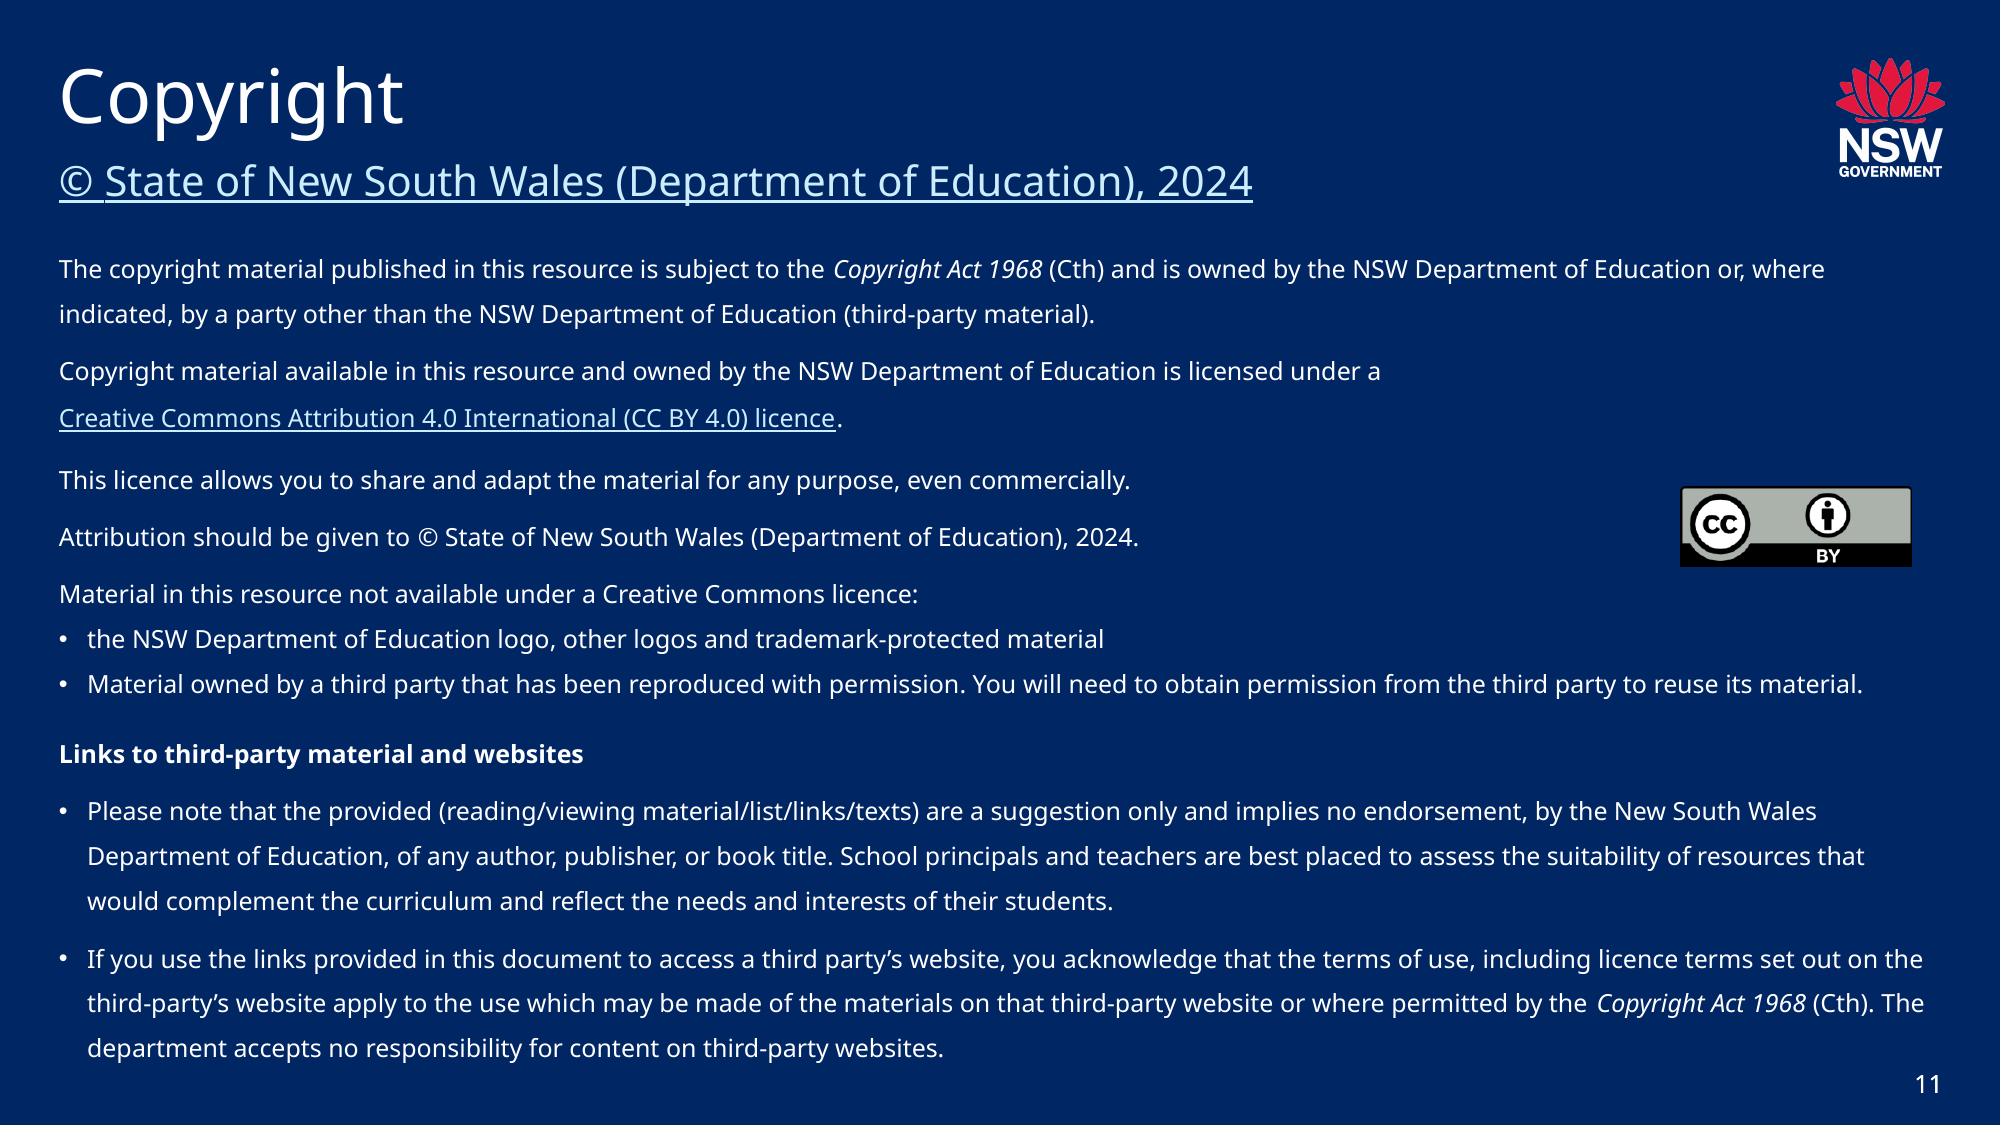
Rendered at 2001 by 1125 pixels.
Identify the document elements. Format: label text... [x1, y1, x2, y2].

text_box The copyright material published in this resource is subject to the Copyright Act 1968 (Cth) and is owned by the NSW Department of Education or, where indicated, by a party other than the NSW Department of Education (third-party material). Copyright material available in this resource and owned by the NSW Department of Education is licensed under a Creative Commons Attribution 4.0 International (CC BY 4.0) licence. This licence allows you to share and adapt the material for any purpose, even commercially. Attribution should be given to © State of New South Wales (Department of Education), 2024. Material in this resource not available under a Creative Commons licence: the NSW Department of Education logo, other logos and trademark-protected material Material owned by a third party that has been reproduced with permission. You will need to obtain permission from the third party to reuse its material. Links to third-party material and websites Please note that the provided (reading/viewing material/list/links/texts) are a suggestion only and implies no endorsement, by the New South Wales Department of Education, of any author, publisher, or book title. School principals and teachers are best placed to assess the suitability of resources that would complement the curriculum and reflect the needs and interests of their students. If you use the links provided in this document to access a third party’s website, you acknowledge that the terms of use, including licence terms set out on the third-party’s website apply to the use which may be made of the materials on that third-party website or where permitted by the Copyright Act 1968 (Cth). The department accepts no responsibility for content on third-party websites. [59, 238, 1943, 1070]
list © State of New South Wales (Department of Education), 2024 [59, 160, 1713, 212]
picture [1836, 58, 1945, 177]
slide_number 11 [1824, 1070, 1943, 1099]
title Copyright [59, 59, 1713, 148]
